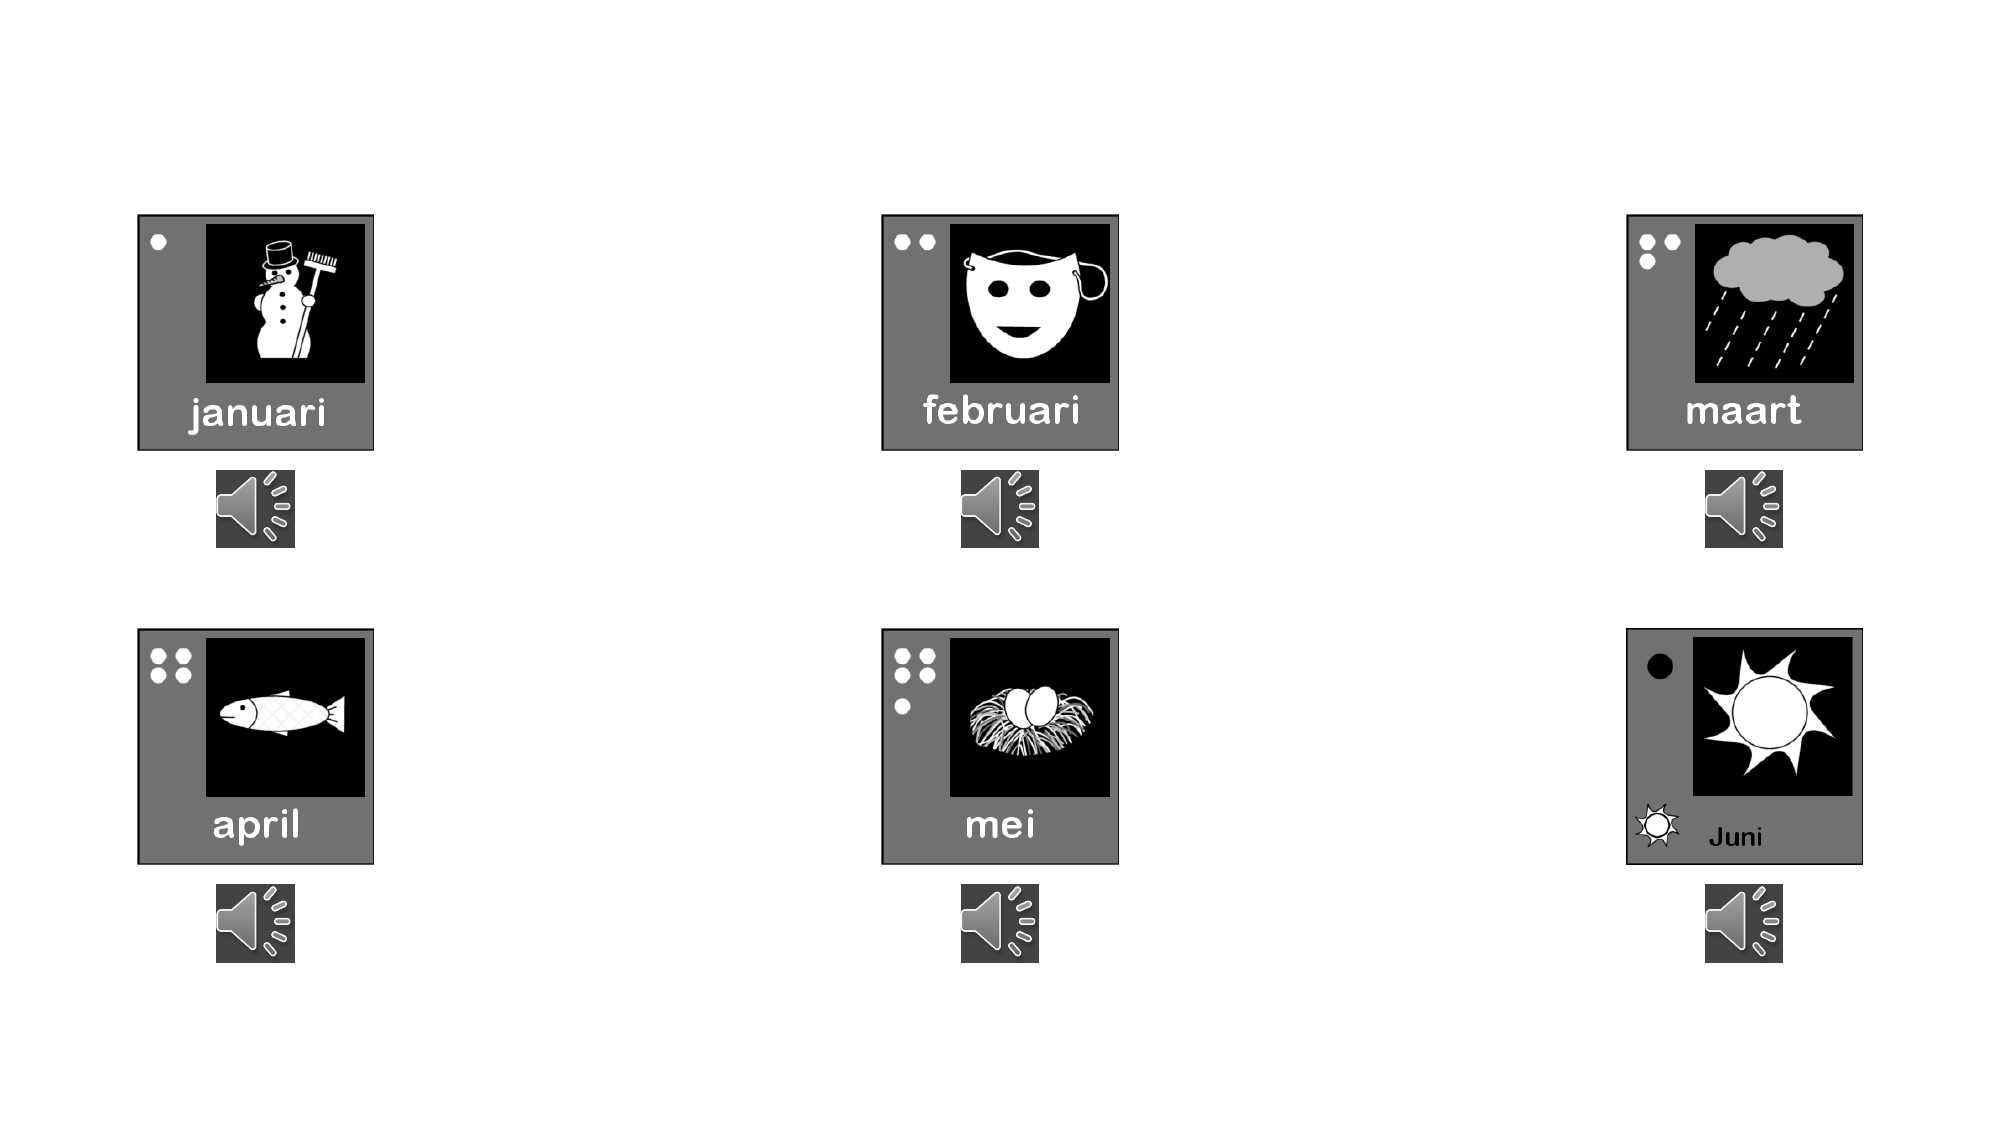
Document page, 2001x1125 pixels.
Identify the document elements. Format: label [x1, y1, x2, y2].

picture [215, 468, 296, 549]
picture [959, 468, 1040, 549]
picture [1626, 214, 1863, 451]
picture [881, 628, 1119, 865]
picture [1704, 883, 1785, 964]
picture [137, 214, 374, 451]
picture [1626, 628, 1863, 865]
picture [959, 883, 1040, 964]
picture [215, 883, 296, 964]
picture [1704, 468, 1785, 549]
picture [881, 214, 1119, 451]
picture [137, 628, 374, 865]
